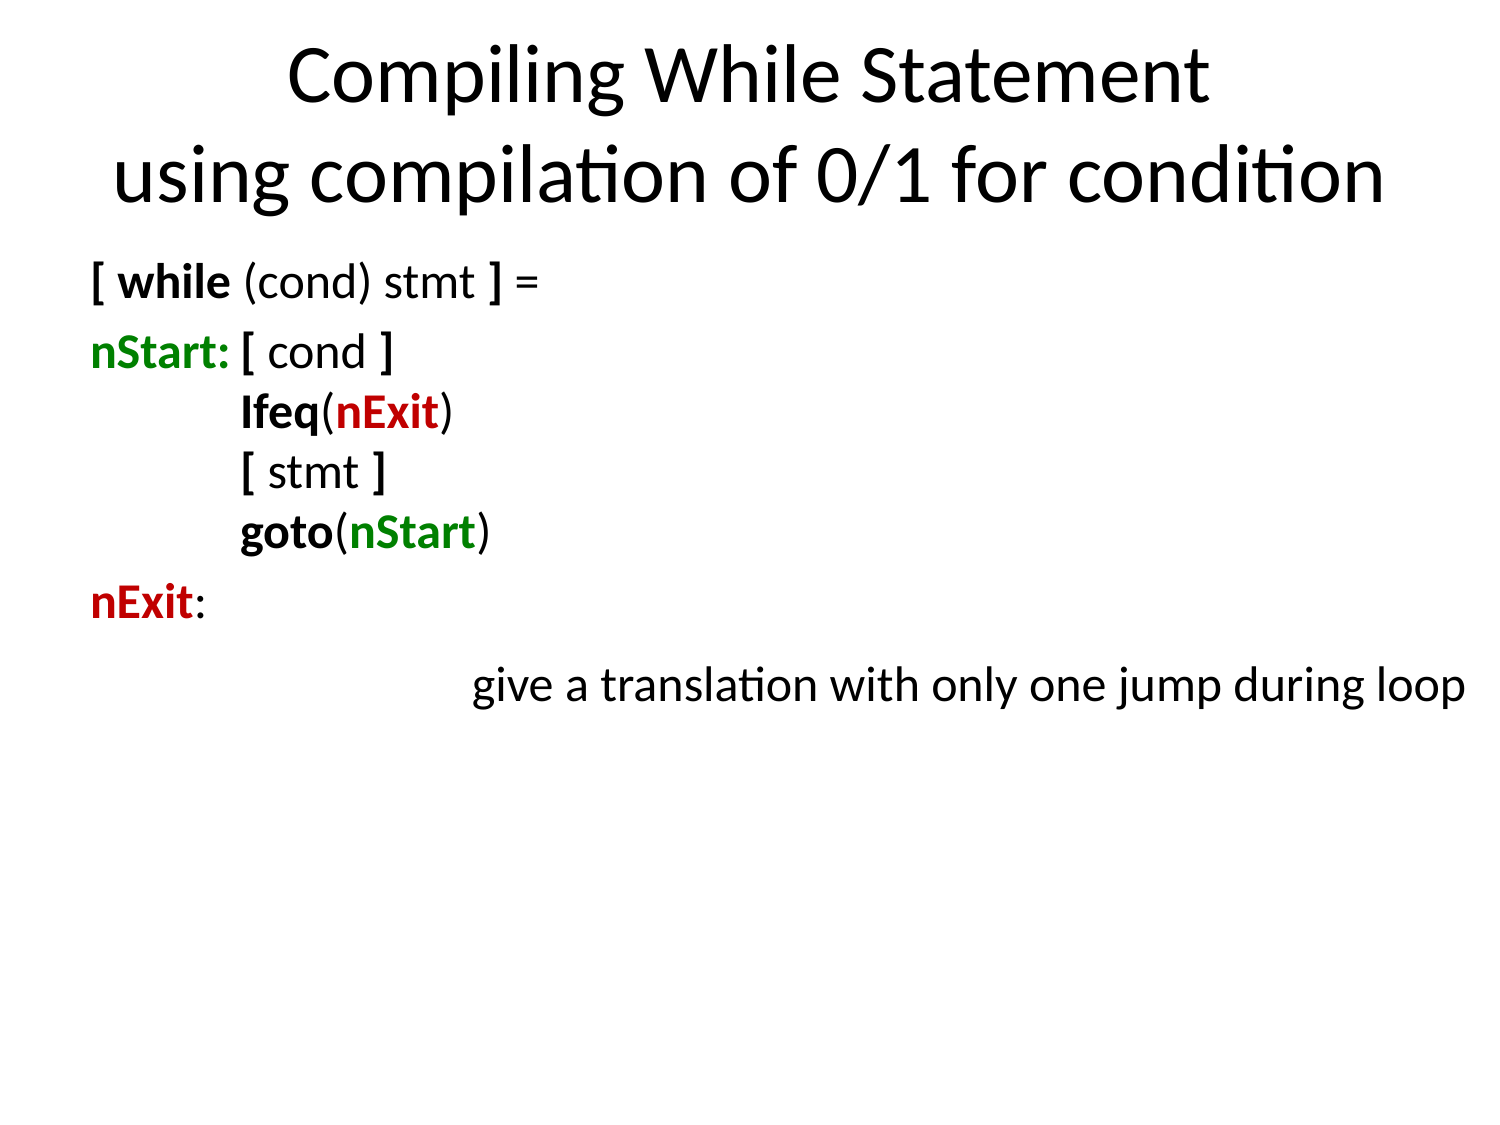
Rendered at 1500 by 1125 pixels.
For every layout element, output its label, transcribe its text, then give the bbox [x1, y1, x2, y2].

text_box give a translation with only one jump during loop [384, 644, 1482, 719]
list [ while (cond) stmt ] = nStart: [ cond ] Ifeq(nExit) [ stmt ] goto(nStart) nExit: [74, 241, 1426, 642]
title Compiling While Statement using compilation of 0/1 for condition [74, 25, 1426, 214]
